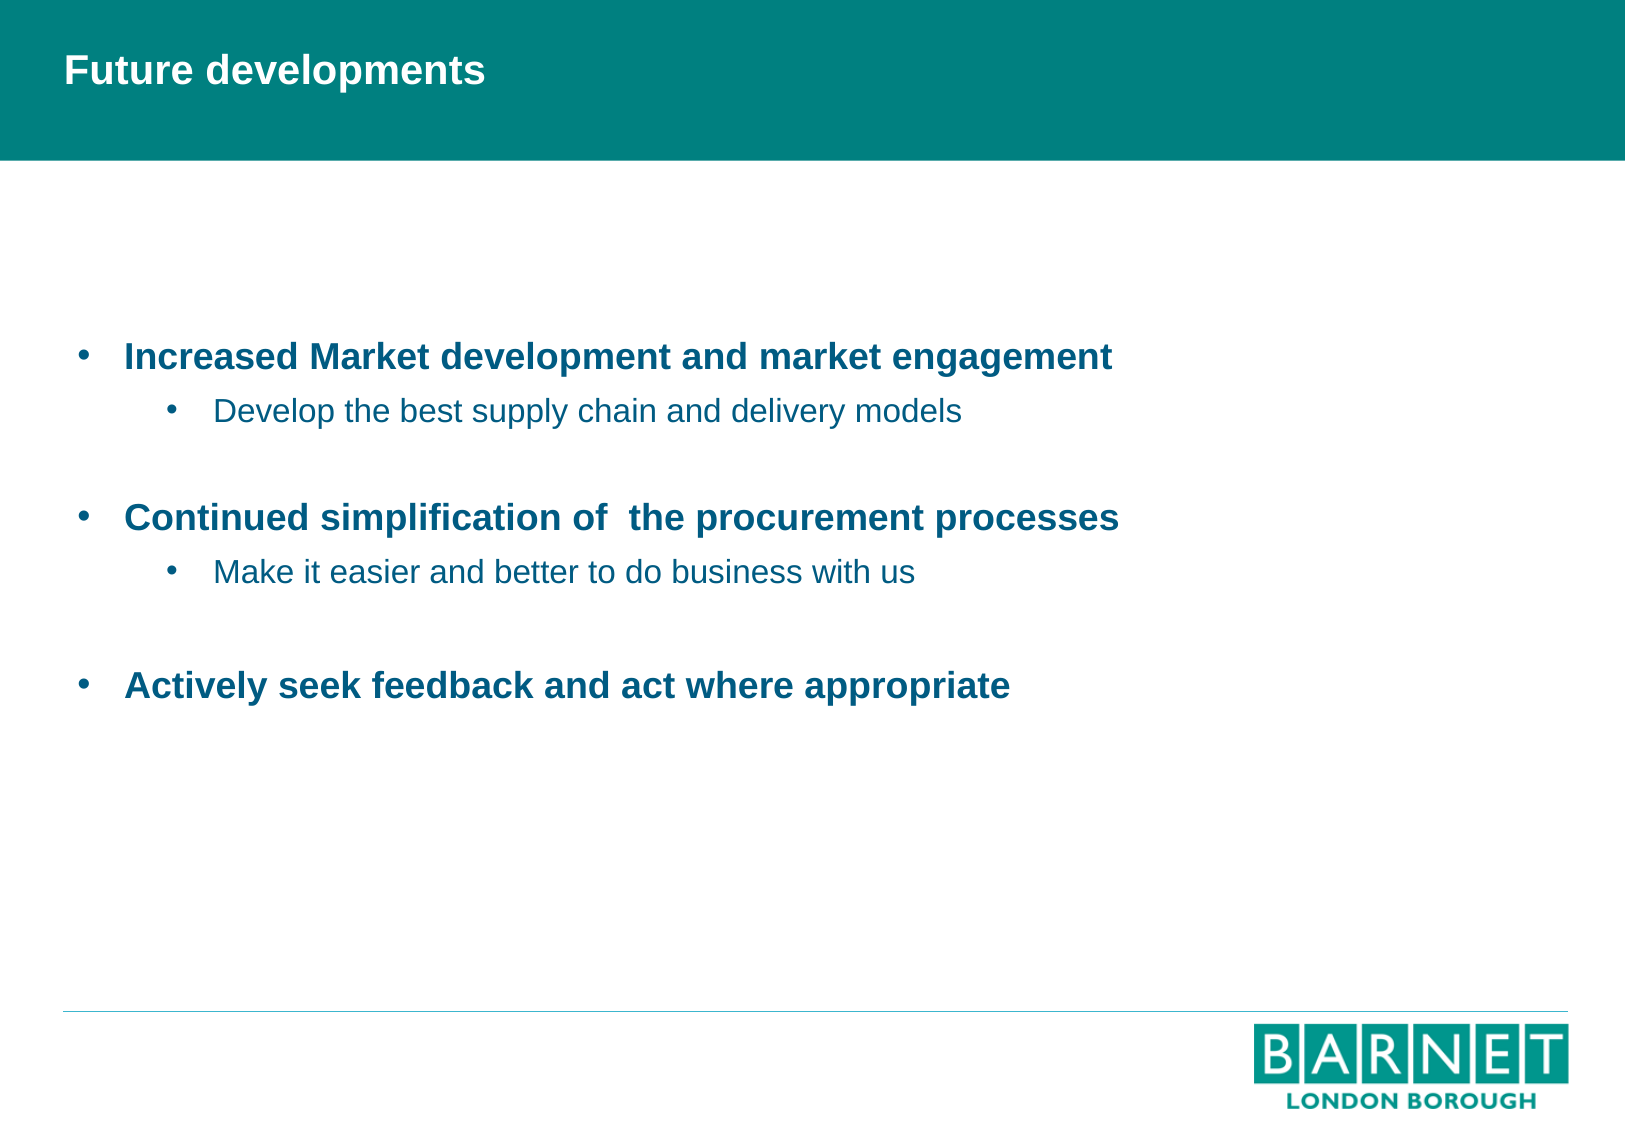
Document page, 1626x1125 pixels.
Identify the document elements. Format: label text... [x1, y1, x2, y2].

title Future developments [63, 42, 1569, 132]
picture [1254, 1023, 1569, 1109]
list Increased Market development and market engagement Develop the best supply chain and delivery models Continued simplification of the procurement processes Make it easier and better to do business with us Actively seek feedback and act where appropriate [62, 207, 1569, 957]
